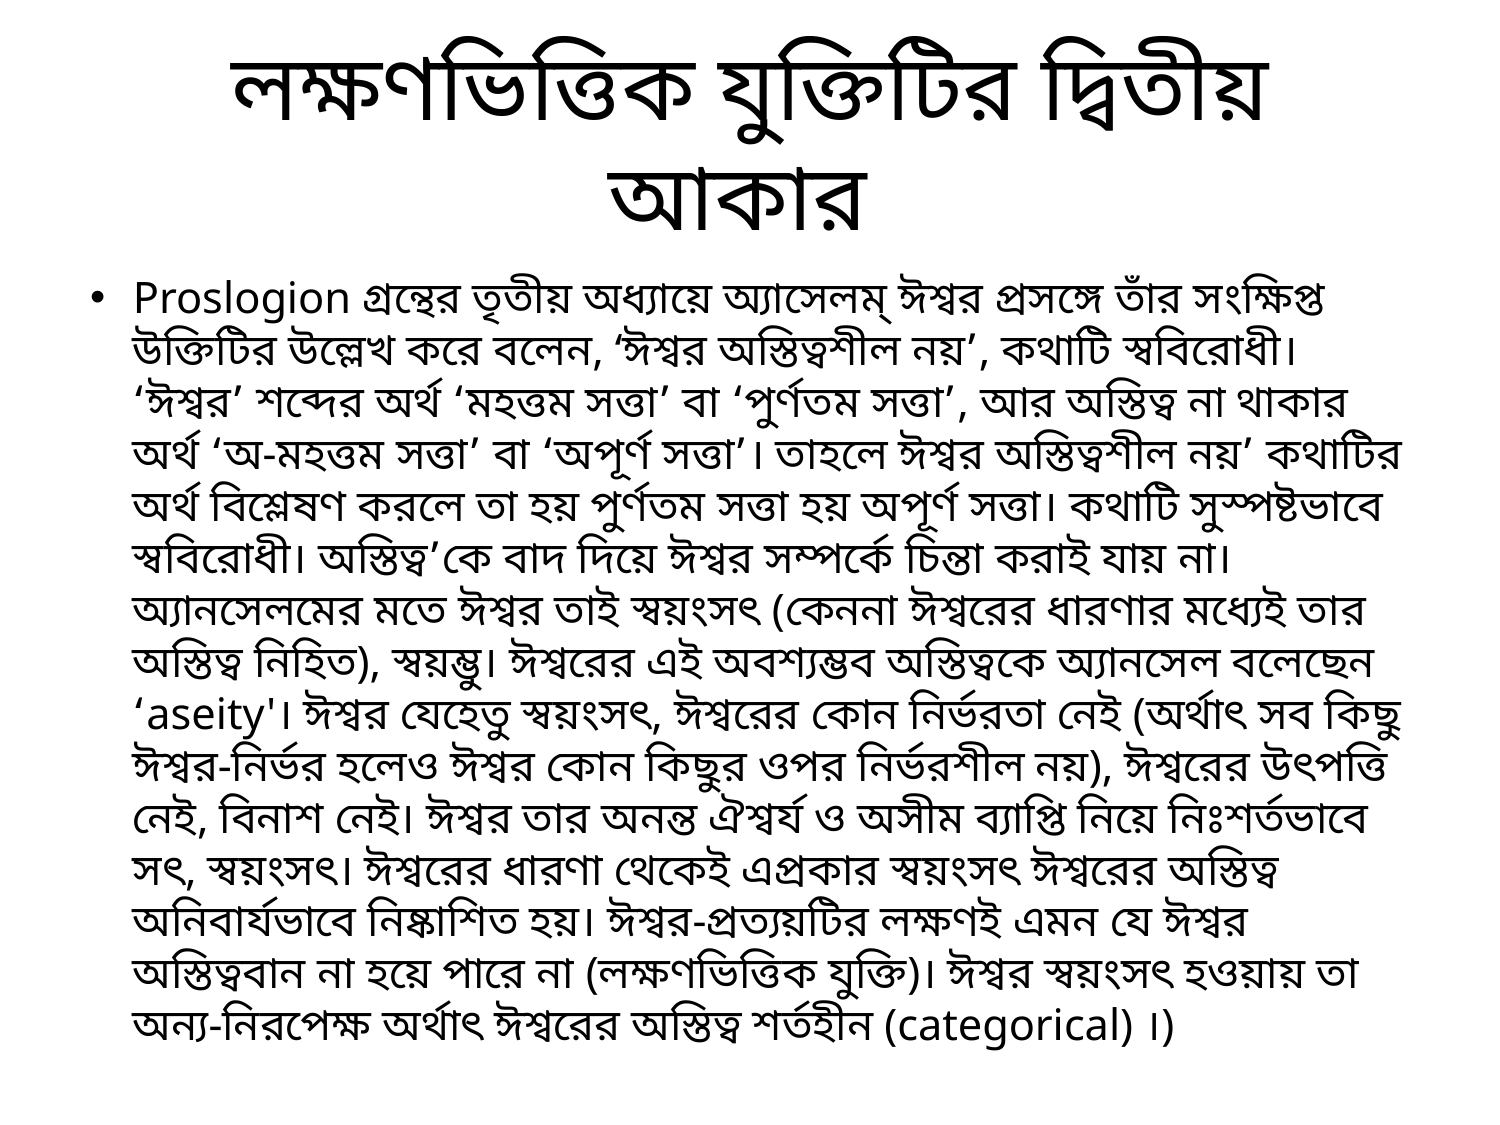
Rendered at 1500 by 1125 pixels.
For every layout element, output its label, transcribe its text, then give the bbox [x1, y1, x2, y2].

list Proslogion গ্রন্থের তৃতীয় অধ্যায়ে অ্যাসেলম্ ঈশ্বর প্রসঙ্গে তাঁর সংক্ষিপ্ত উক্তিটির উল্লেখ করে বলেন, ‘ঈশ্বর অস্তিত্বশীল নয়’, কথাটি স্ববিরােধী। ‘ঈশ্বর’ শব্দের অর্থ ‘মহত্তম সত্তা’ বা ‘পুর্ণতম সত্তা’, আর অস্তিত্ব না থাকার অর্থ ‘অ-মহত্তম সত্তা’ বা ‘অপূর্ণ সত্তা’। তাহলে ঈশ্বর অস্তিত্বশীল নয়’ কথাটির অর্থ বিশ্লেষণ করলে তা হয় পুর্ণতম সত্তা হয় অপূর্ণ সত্তা। কথাটি সুস্পষ্টভাবে স্ববিরােধী। অস্তিত্ব’কে বাদ দিয়ে ঈশ্বর সম্পর্কে চিন্তা করাই যায় না। অ্যানসেলমের মতে ঈশ্বর তাই স্বয়ংসৎ (কেননা ঈশ্বরের ধারণার মধ্যেই তার অস্তিত্ব নিহিত), স্বয়ম্ভু। ঈশ্বরের এই অবশ্যম্ভব অস্তিত্বকে অ্যানসেল বলেছেন ‘aseity'। ঈশ্বর যেহেতু স্বয়ংসৎ, ঈশ্বরের কোন নির্ভরতা নেই (অর্থাৎ সব কিছু ঈশ্বর-নির্ভর হলেও ঈশ্বর কোন কিছুর ওপর নির্ভরশীল নয়), ঈশ্বরের উৎপত্তি নেই, বিনাশ নেই। ঈশ্বর তার অনন্ত ঐশ্বর্য ও অসীম ব্যাপ্তি নিয়ে নিঃশর্তভাবে সৎ, স্বয়ংসৎ। ঈশ্বরের ধারণা থেকেই এপ্রকার স্বয়ংসৎ ঈশ্বরের অস্তিত্ব অনিবার্যভাবে নিষ্কাশিত হয়। ঈশ্বর-প্রত্যয়টির লক্ষণই এমন যে ঈশ্বর অস্তিত্ববান না হয়ে পারে না (লক্ষণভিত্তিক যুক্তি)। ঈশ্বর স্বয়ংসৎ হওয়ায় তা অন্য-নিরপেক্ষ অর্থাৎ ঈশ্বরের অস্তিত্ব শর্তহীন (categorical) ।) [75, 262, 1425, 1094]
title লক্ষণভিত্তিক যুক্তিটির দ্বিতীয় আকার [75, 45, 1425, 233]
